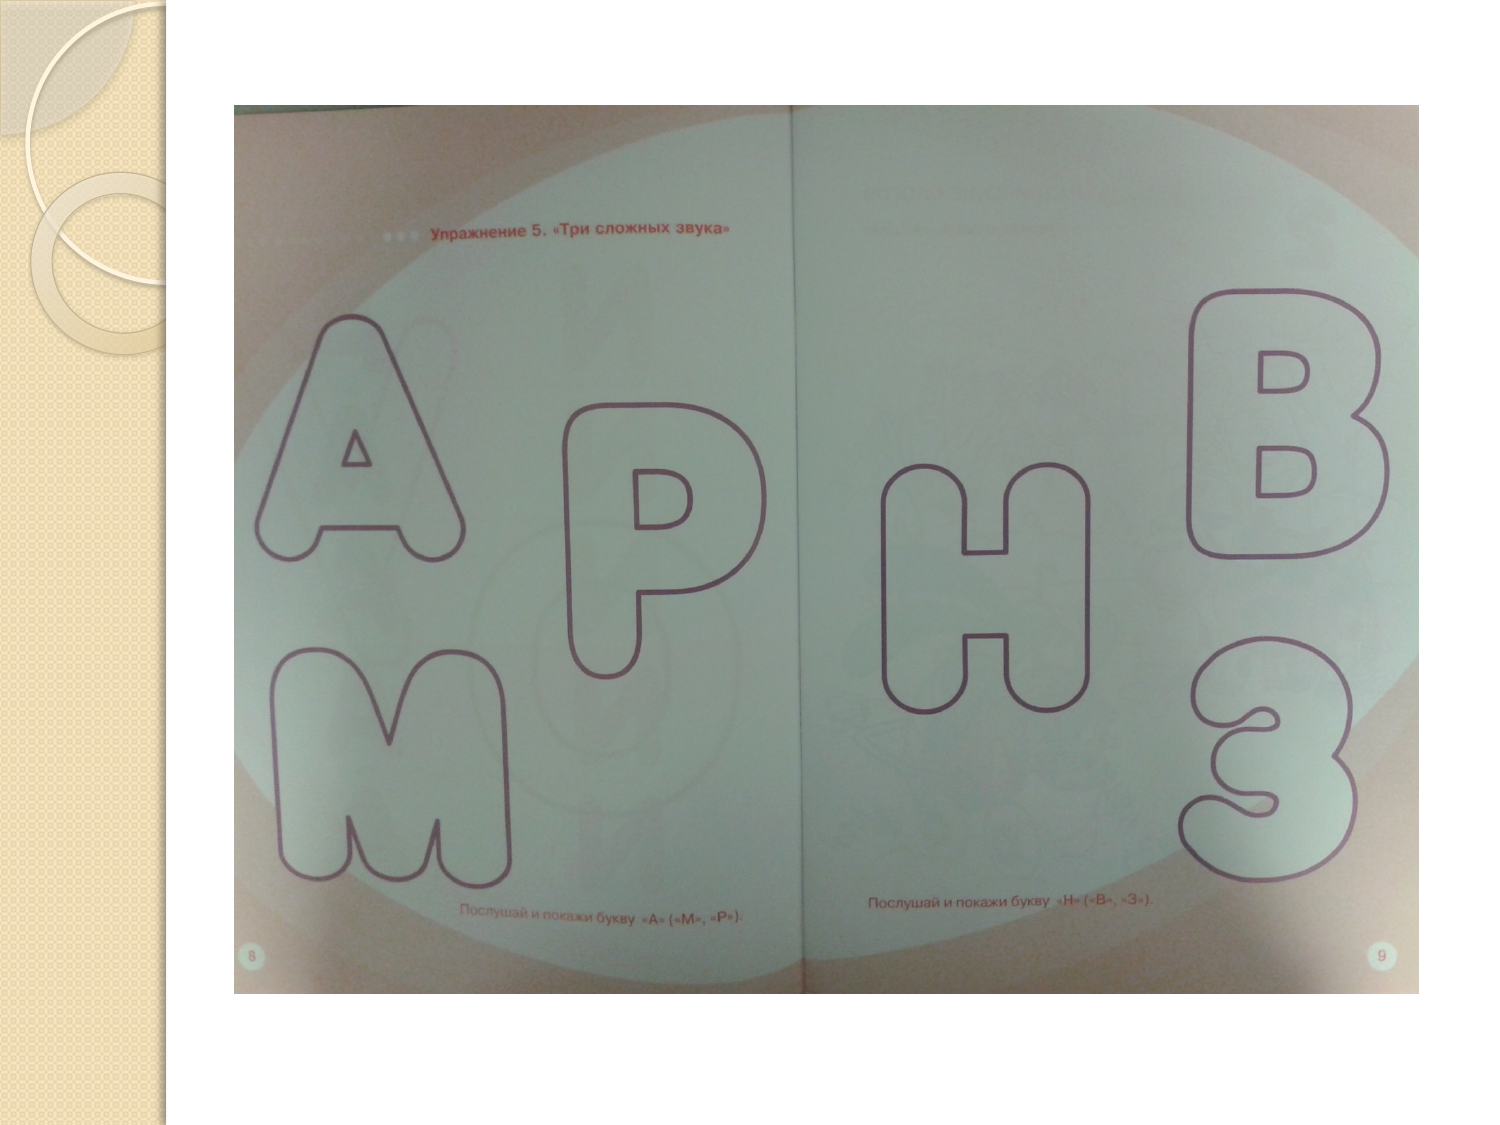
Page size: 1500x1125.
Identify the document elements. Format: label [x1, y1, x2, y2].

list [234, 105, 1419, 994]
